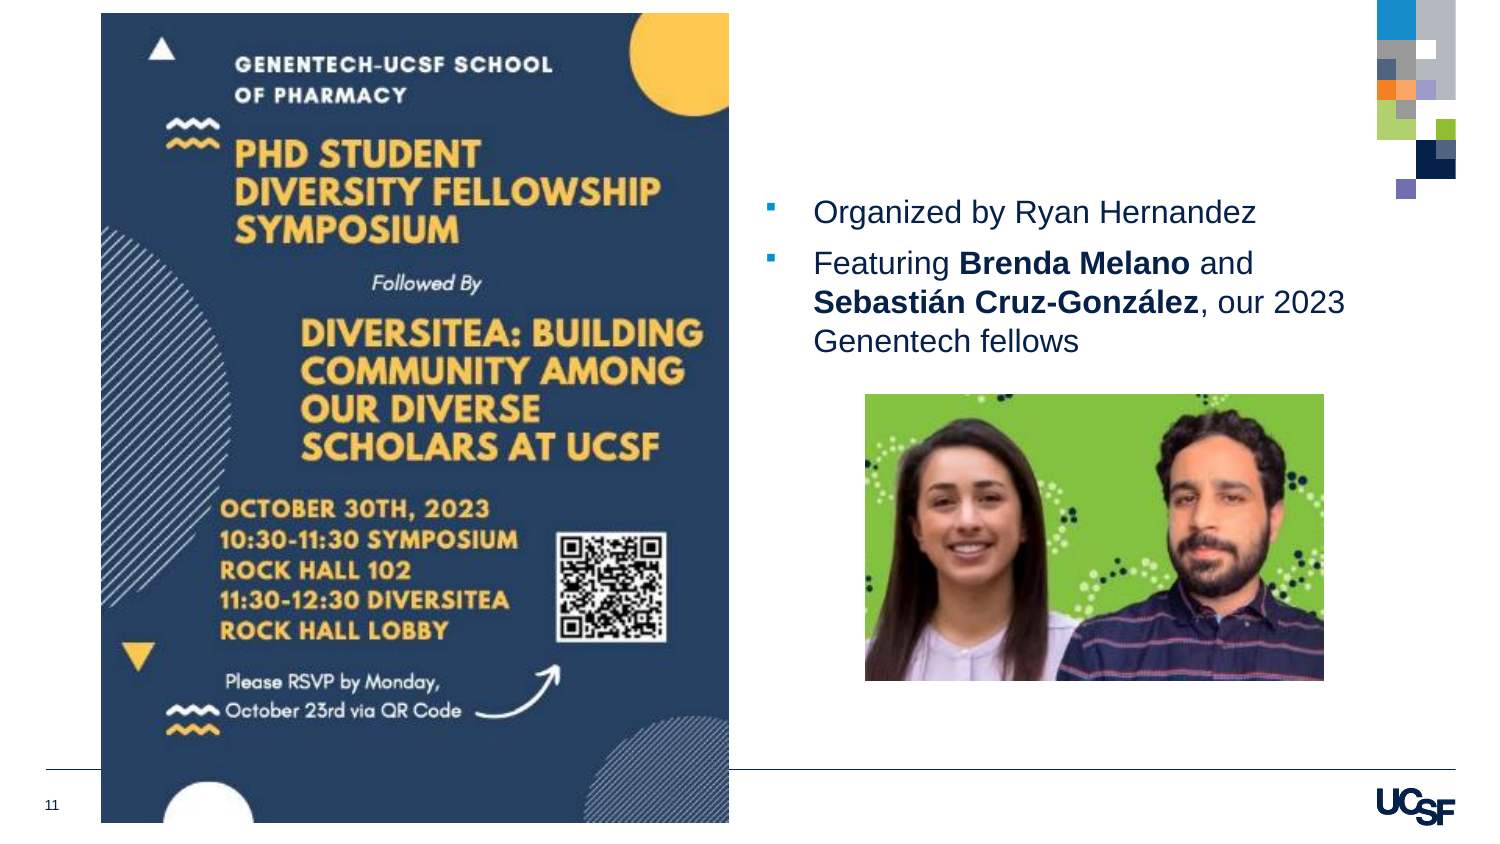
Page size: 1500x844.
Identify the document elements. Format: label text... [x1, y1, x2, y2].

picture [101, 12, 730, 824]
slide_number 11 [44, 793, 85, 814]
list Organized by Ryan Hernandez Featuring Brenda Melano and Sebastián Cruz-González, our 2023 Genentech fellows [750, 183, 1399, 395]
picture [865, 394, 1324, 681]
